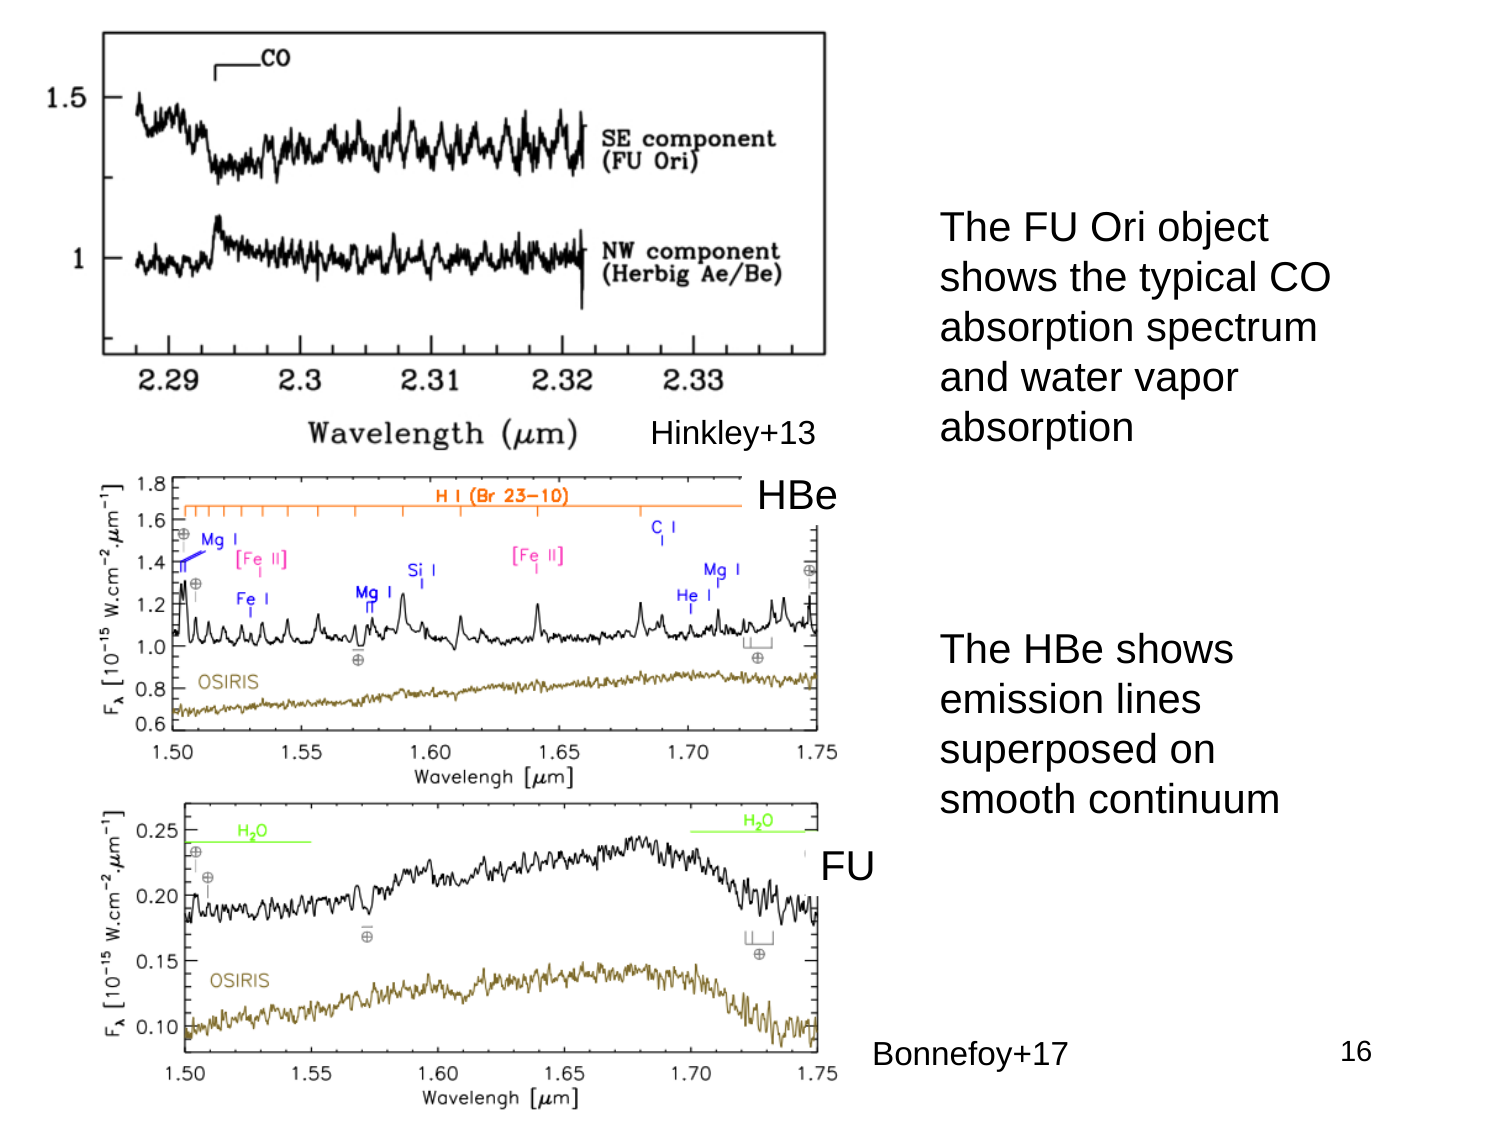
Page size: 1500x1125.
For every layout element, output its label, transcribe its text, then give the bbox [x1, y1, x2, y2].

text_box Bonnefoy+17 [858, 1024, 1113, 1080]
text_box The HBe shows emission lines superposed on smooth continuum [924, 614, 1363, 830]
slide_number 16 [1074, 1024, 1388, 1101]
text_box The FU Ori object shows the typical CO absorption spectrum and water vapor absorption [924, 192, 1363, 458]
text_box FU [858, 831, 906, 897]
picture [35, 4, 858, 1124]
